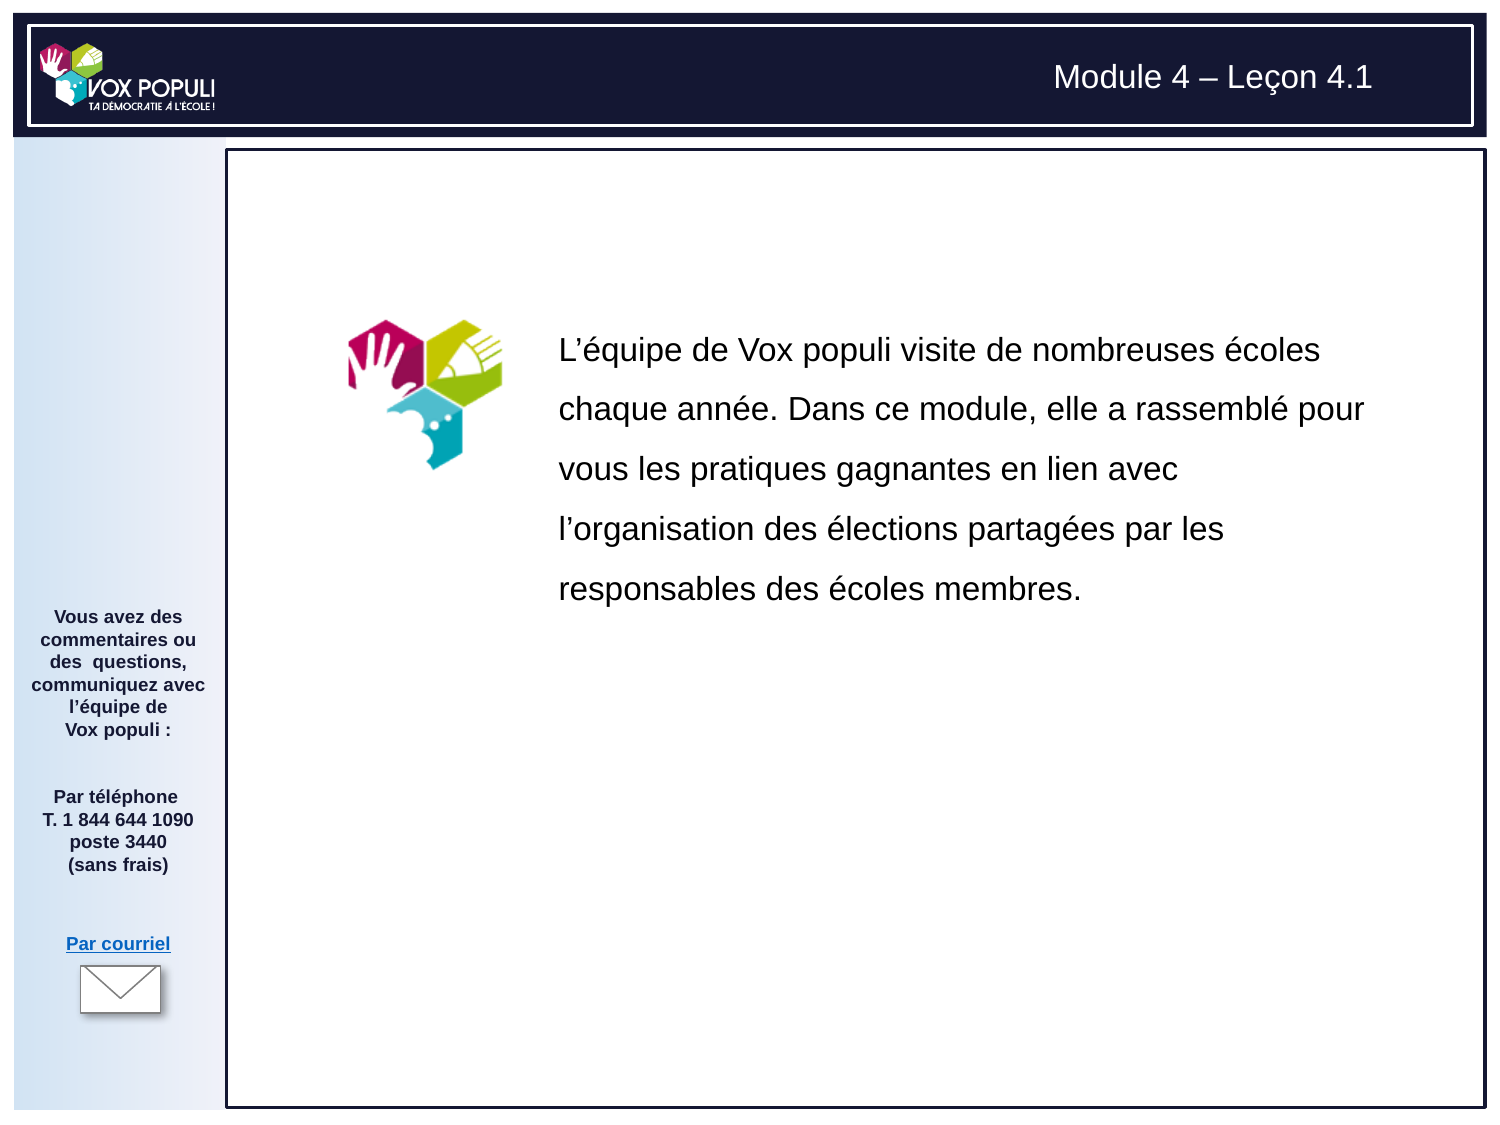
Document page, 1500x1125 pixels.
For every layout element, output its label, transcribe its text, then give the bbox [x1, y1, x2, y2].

picture [39, 42, 215, 111]
title L’équipe de Vox populi visite de nombreuses écoles chaque année. Dans ce module, elle a rassemblé pour vous les pratiques gagnantes en lien avec l’organisation des élections partagées par les responsables des écoles membres. [543, 300, 1395, 434]
picture [315, 299, 518, 489]
